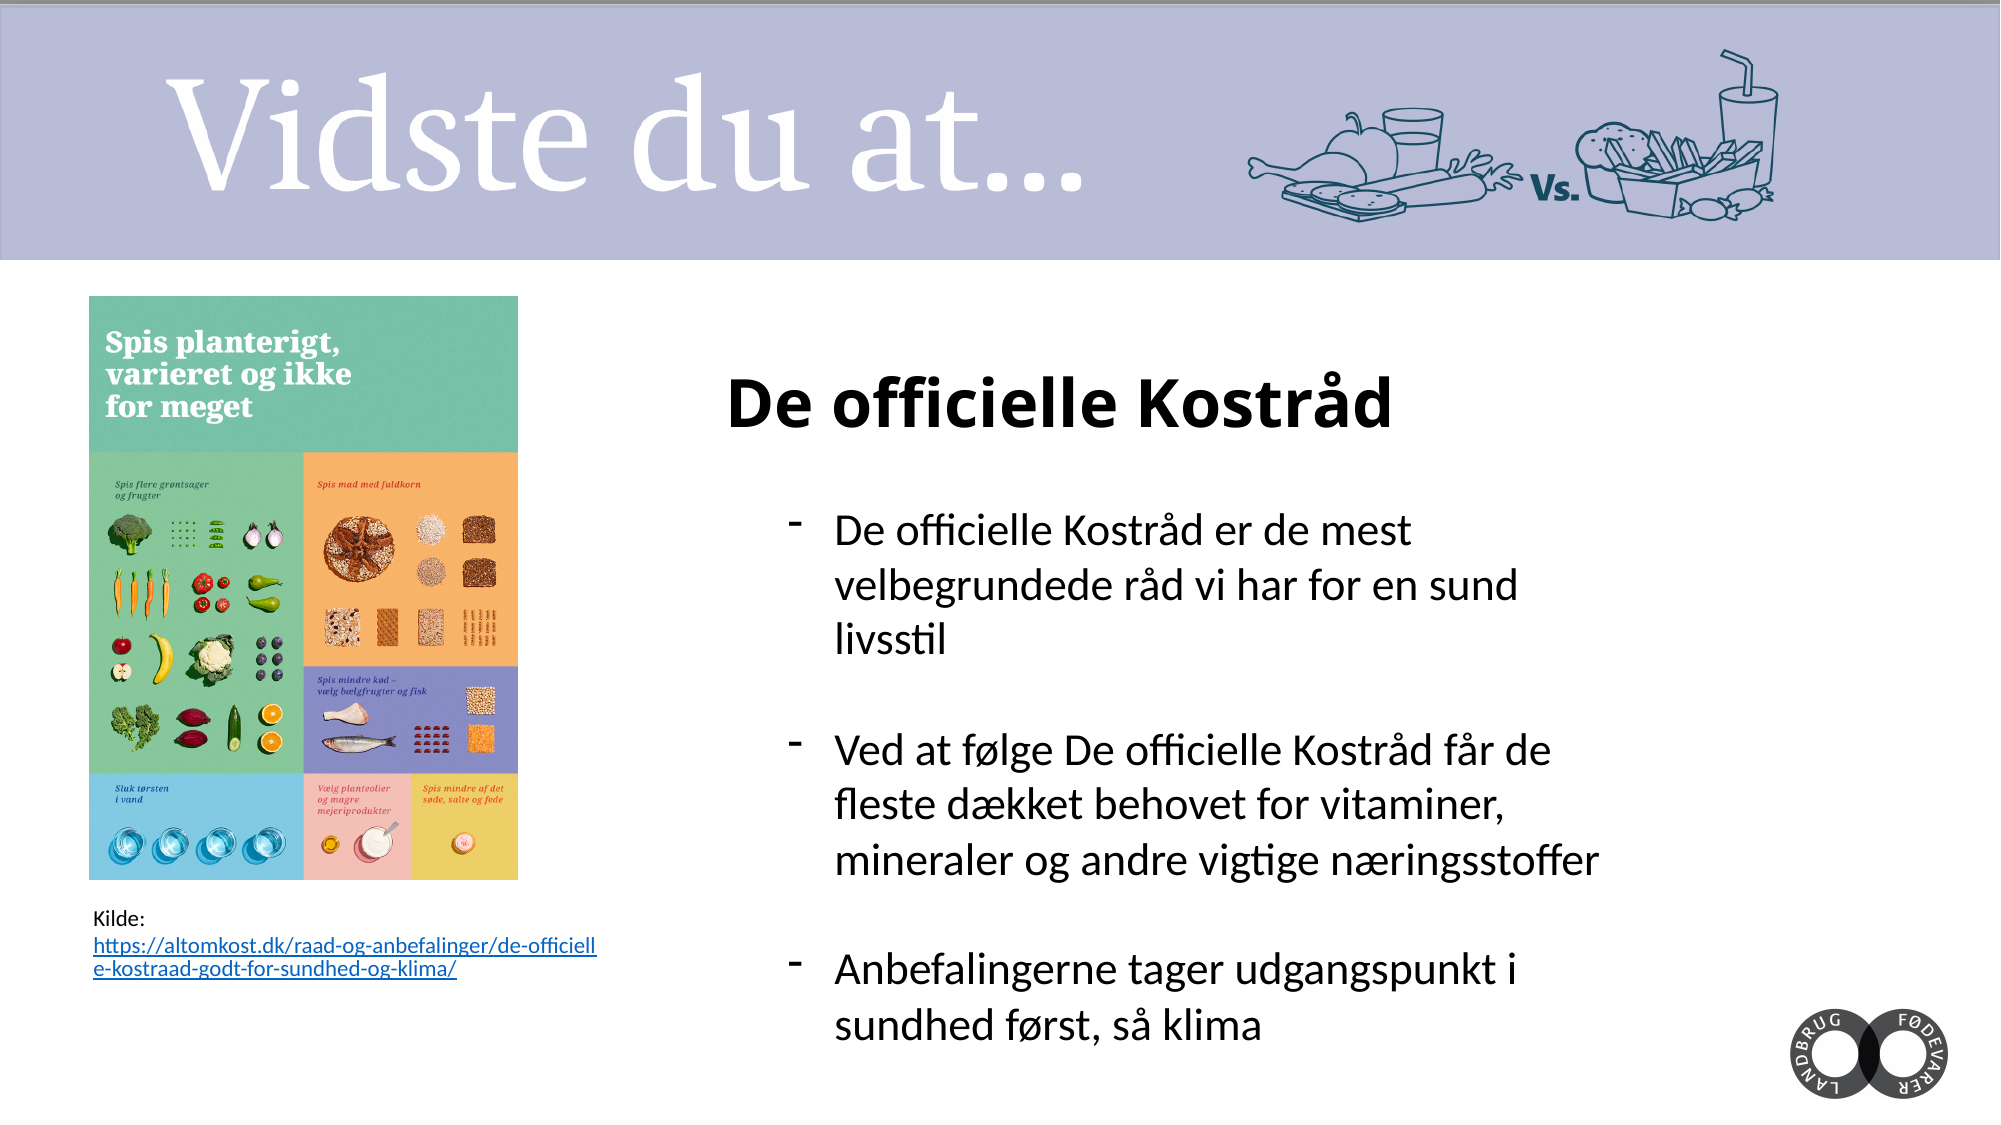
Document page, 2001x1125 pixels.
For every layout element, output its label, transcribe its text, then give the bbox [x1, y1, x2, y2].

picture [89, 296, 518, 880]
text_box De officielle Kostråd er de mest velbegrundede råd vi har for en sund livsstil Ved at følge De officielle Kostråd får de fleste dækket behovet for vitaminer, mineraler og andre vigtige næringsstoffer Anbefalingerne tager udgangspunkt i sundhed først, så klima [772, 491, 1633, 1057]
picture [0, 0, 2000, 260]
list De officielle Kostråd [137, 269, 1863, 1014]
text_box Kilde: https://altomkost.dk/raad-og-anbefalinger/de-officielle-kostraad-godt-for-sundhed-og-klima/ [78, 895, 613, 993]
picture [1789, 1008, 1949, 1100]
